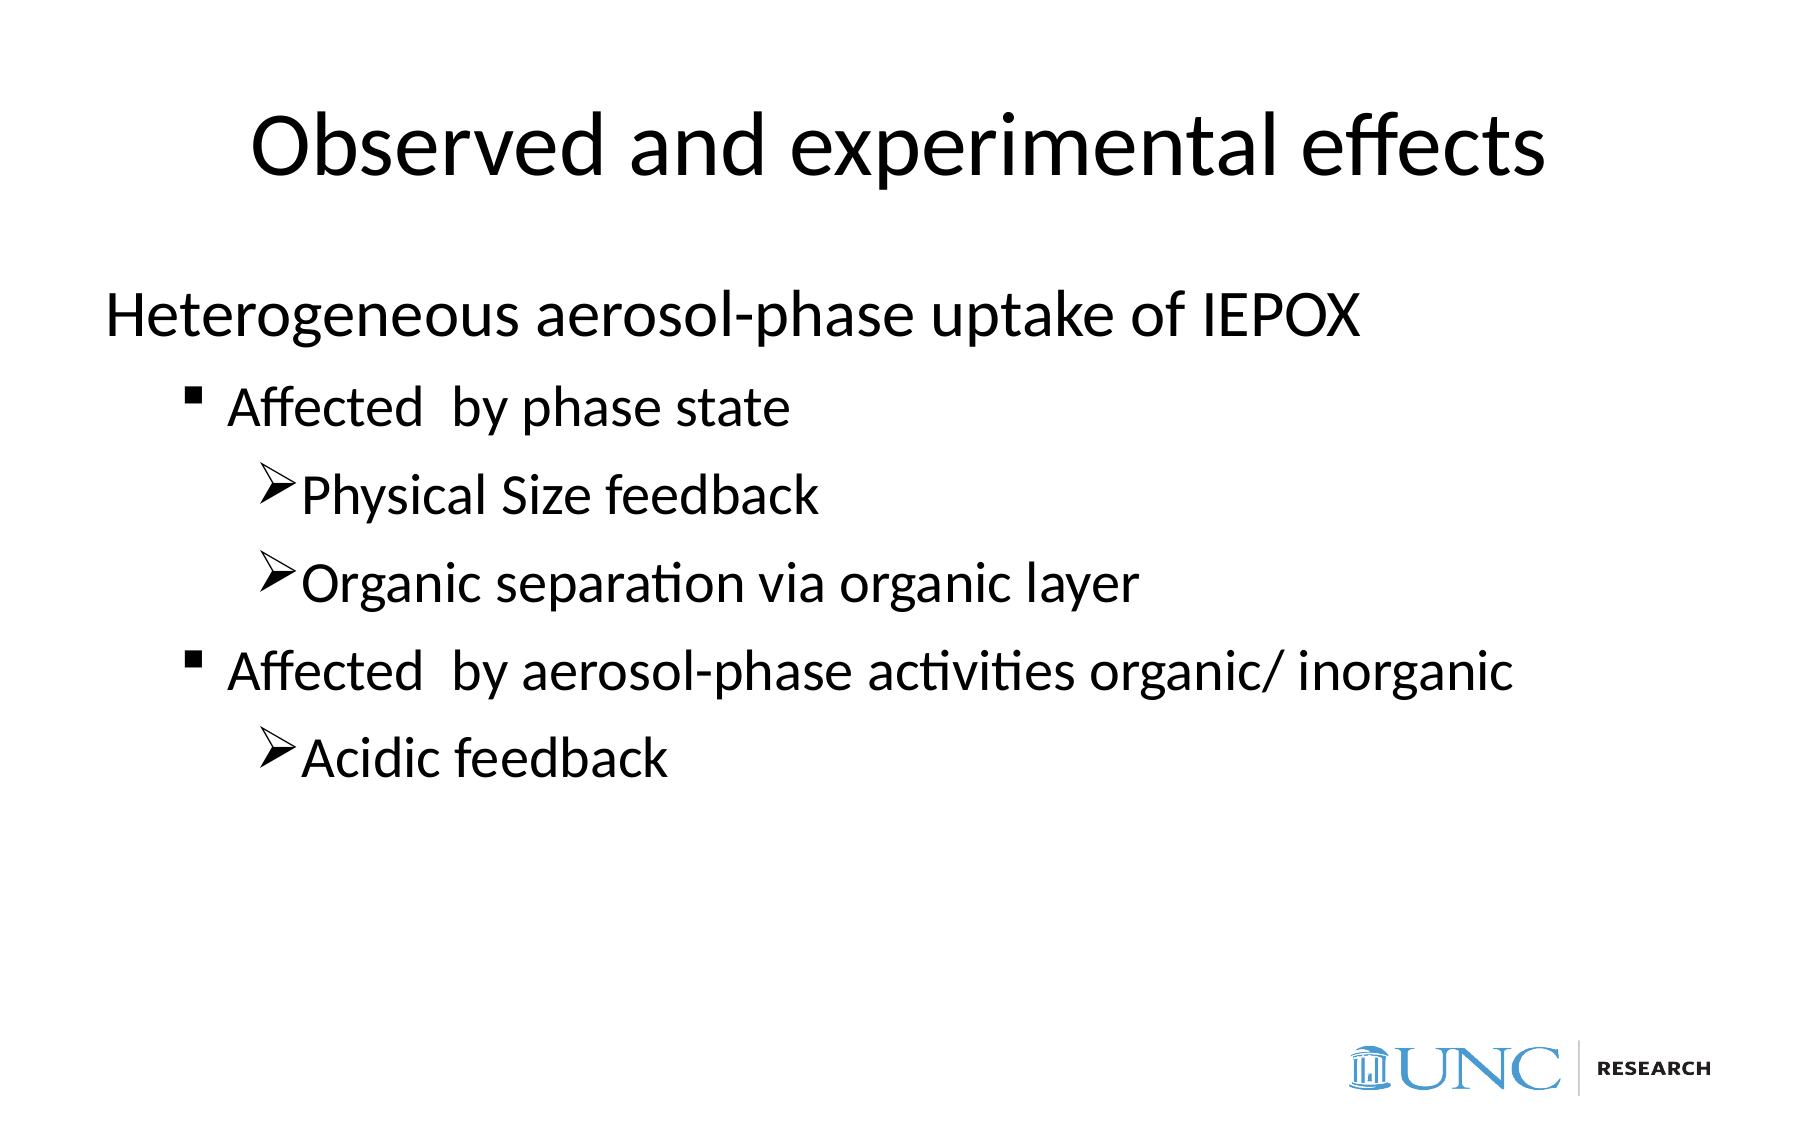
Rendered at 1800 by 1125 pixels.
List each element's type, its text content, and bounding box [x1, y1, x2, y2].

title Observed and experimental effects [90, 45, 1710, 233]
picture [1349, 1040, 1710, 1096]
list Heterogeneous aerosol-phase uptake of IEPOX Affected by phase state Physical Size feedback Organic separation via organic layer Affected by aerosol-phase activities organic/ inorganic Acidic feedback [90, 262, 1710, 916]
